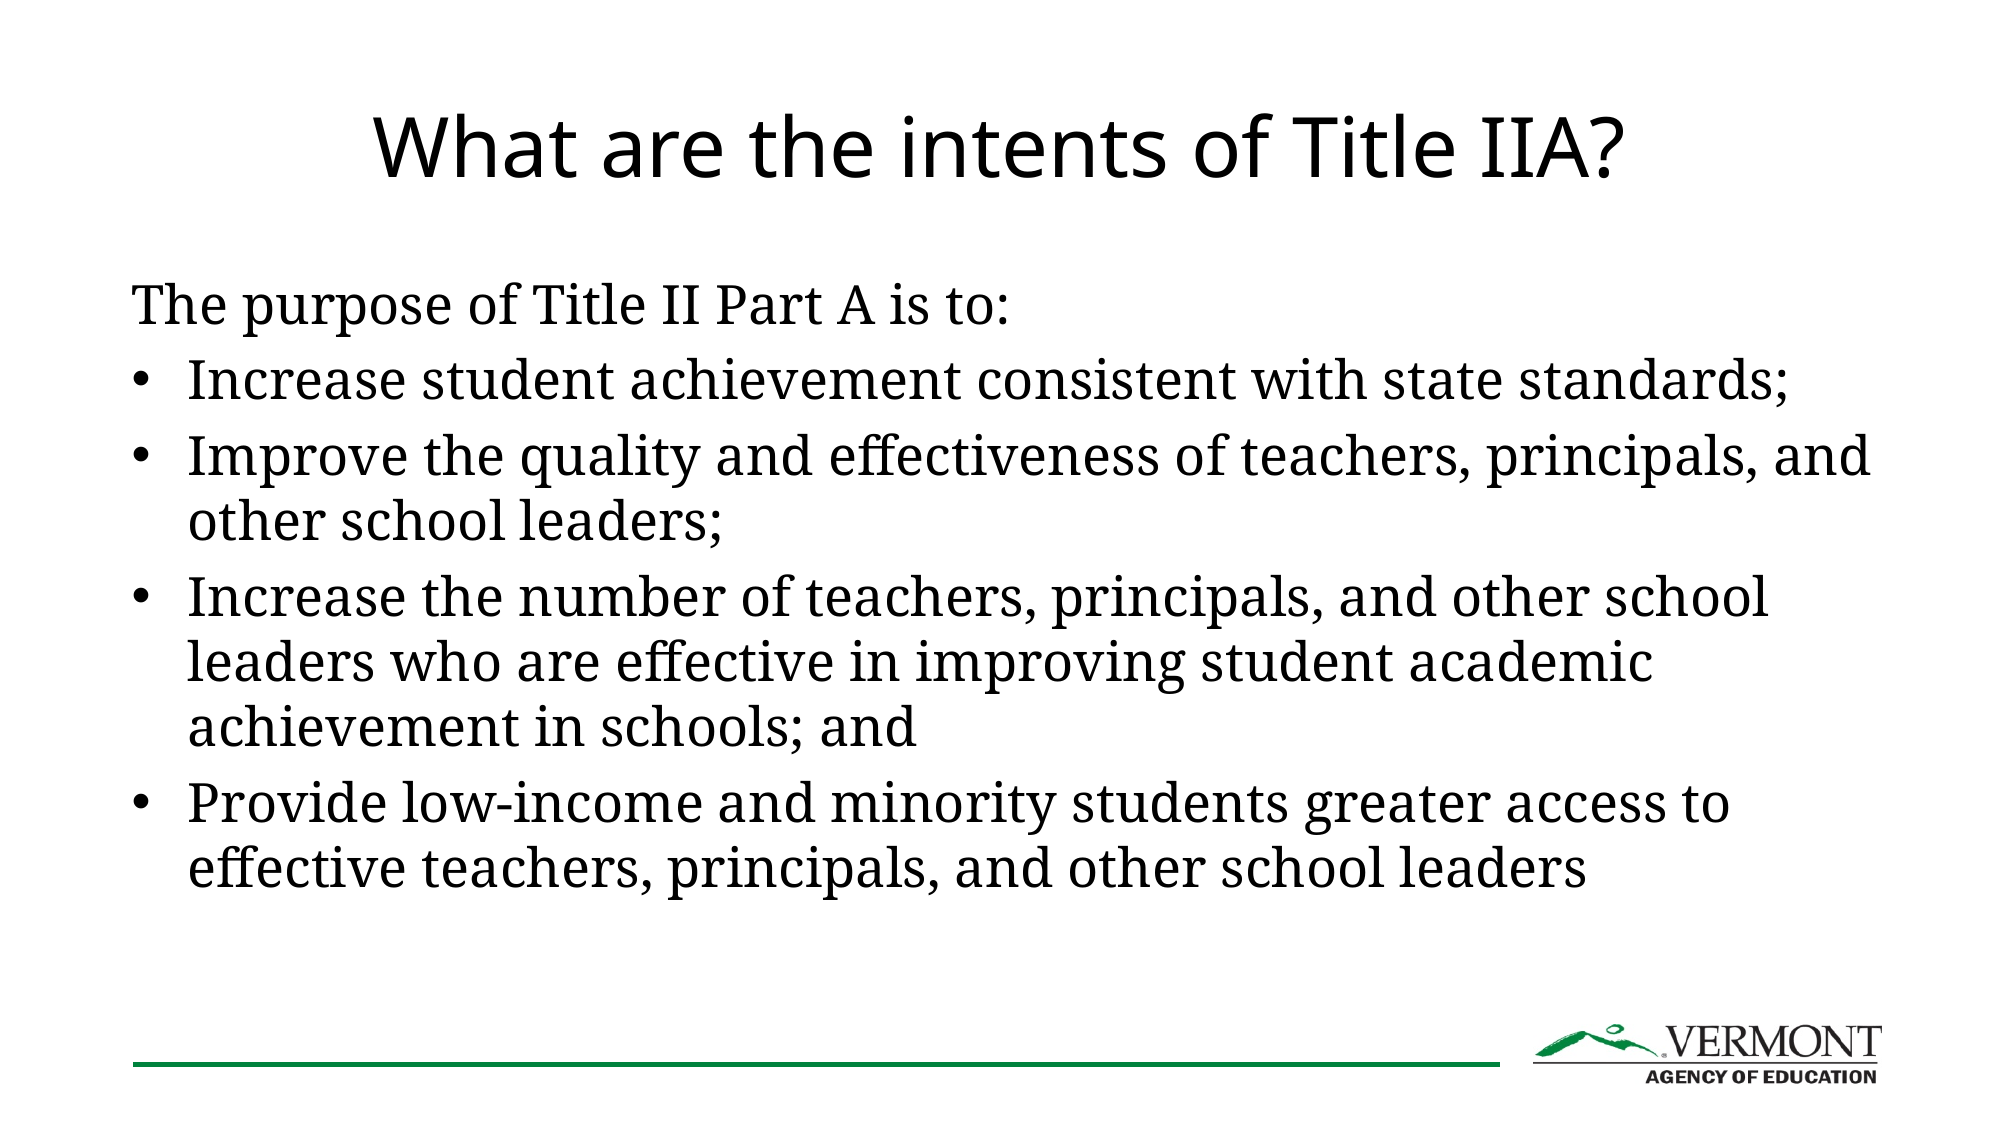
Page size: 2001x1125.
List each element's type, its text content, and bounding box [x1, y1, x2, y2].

title What are the intents of Title IIA? [99, 50, 1900, 238]
picture [1533, 1024, 1882, 1101]
list The purpose of Title II Part A is to: Increase student achievement consistent with state standards; Improve the quality and effectiveness of teachers, principals, and other school leaders; Increase the number of teachers, principals, and other school leaders who are effective in improving student academic achievement in schools; and Provide low-income and minority students greater access to effective teachers, principals, and other school leaders [116, 262, 1900, 975]
